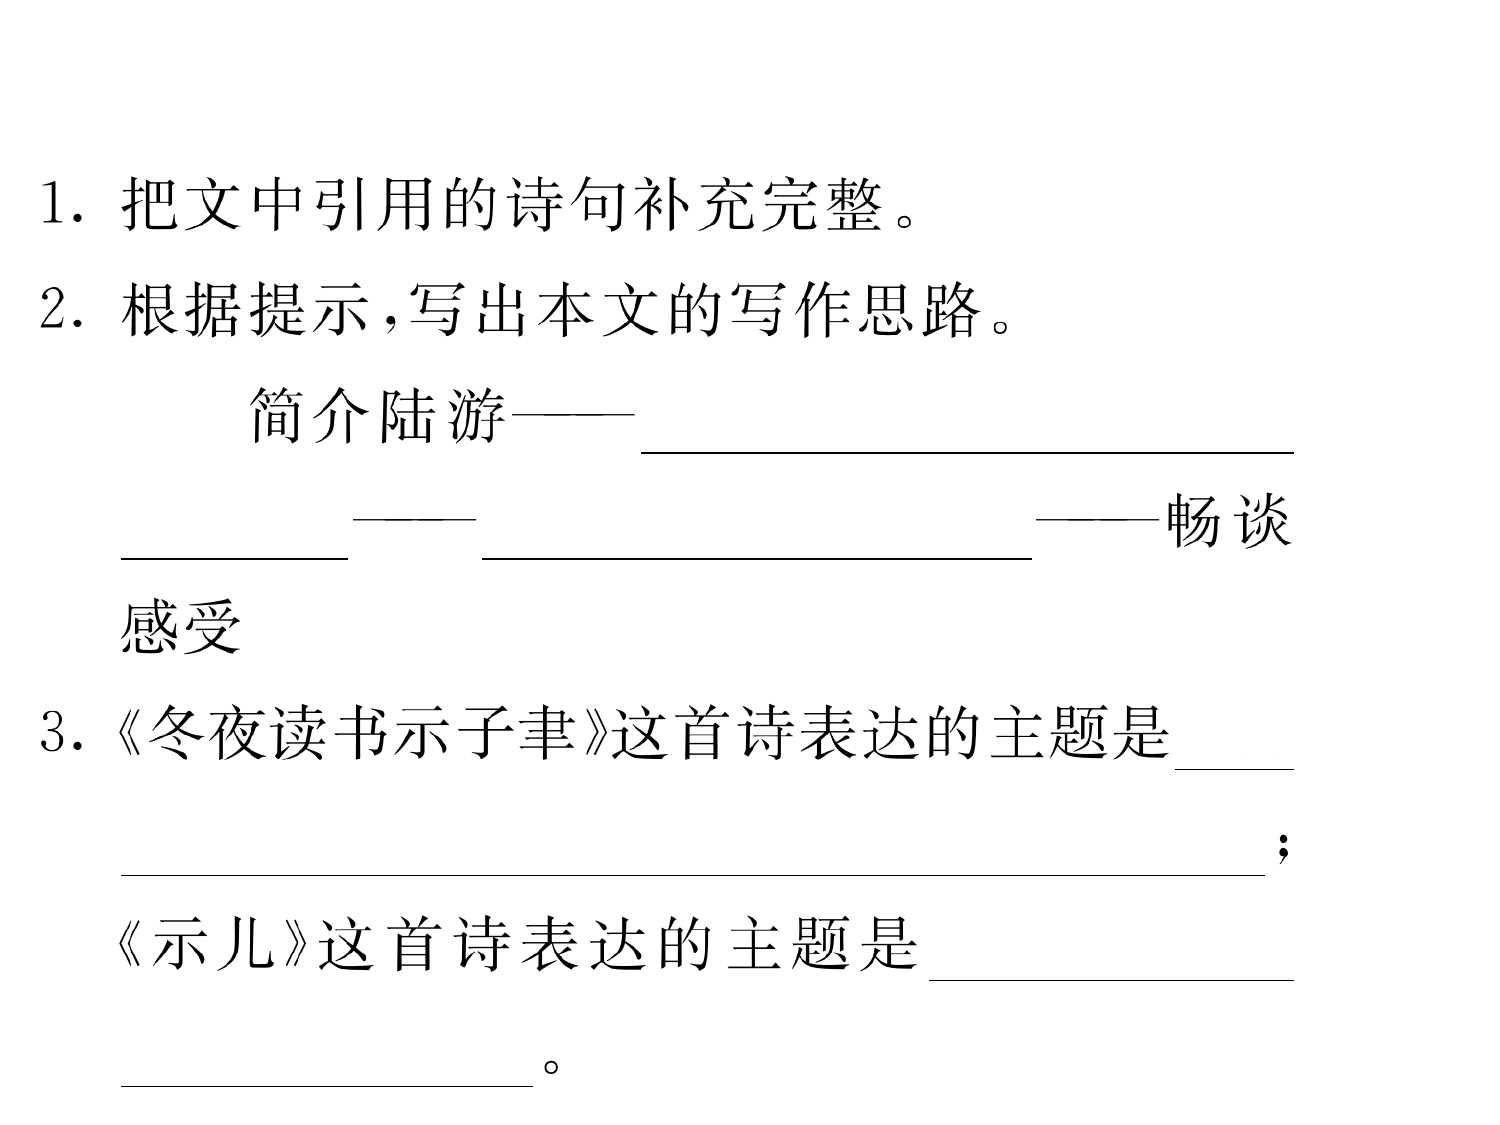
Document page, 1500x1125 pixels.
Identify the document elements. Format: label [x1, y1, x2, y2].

picture [35, 153, 1353, 1099]
